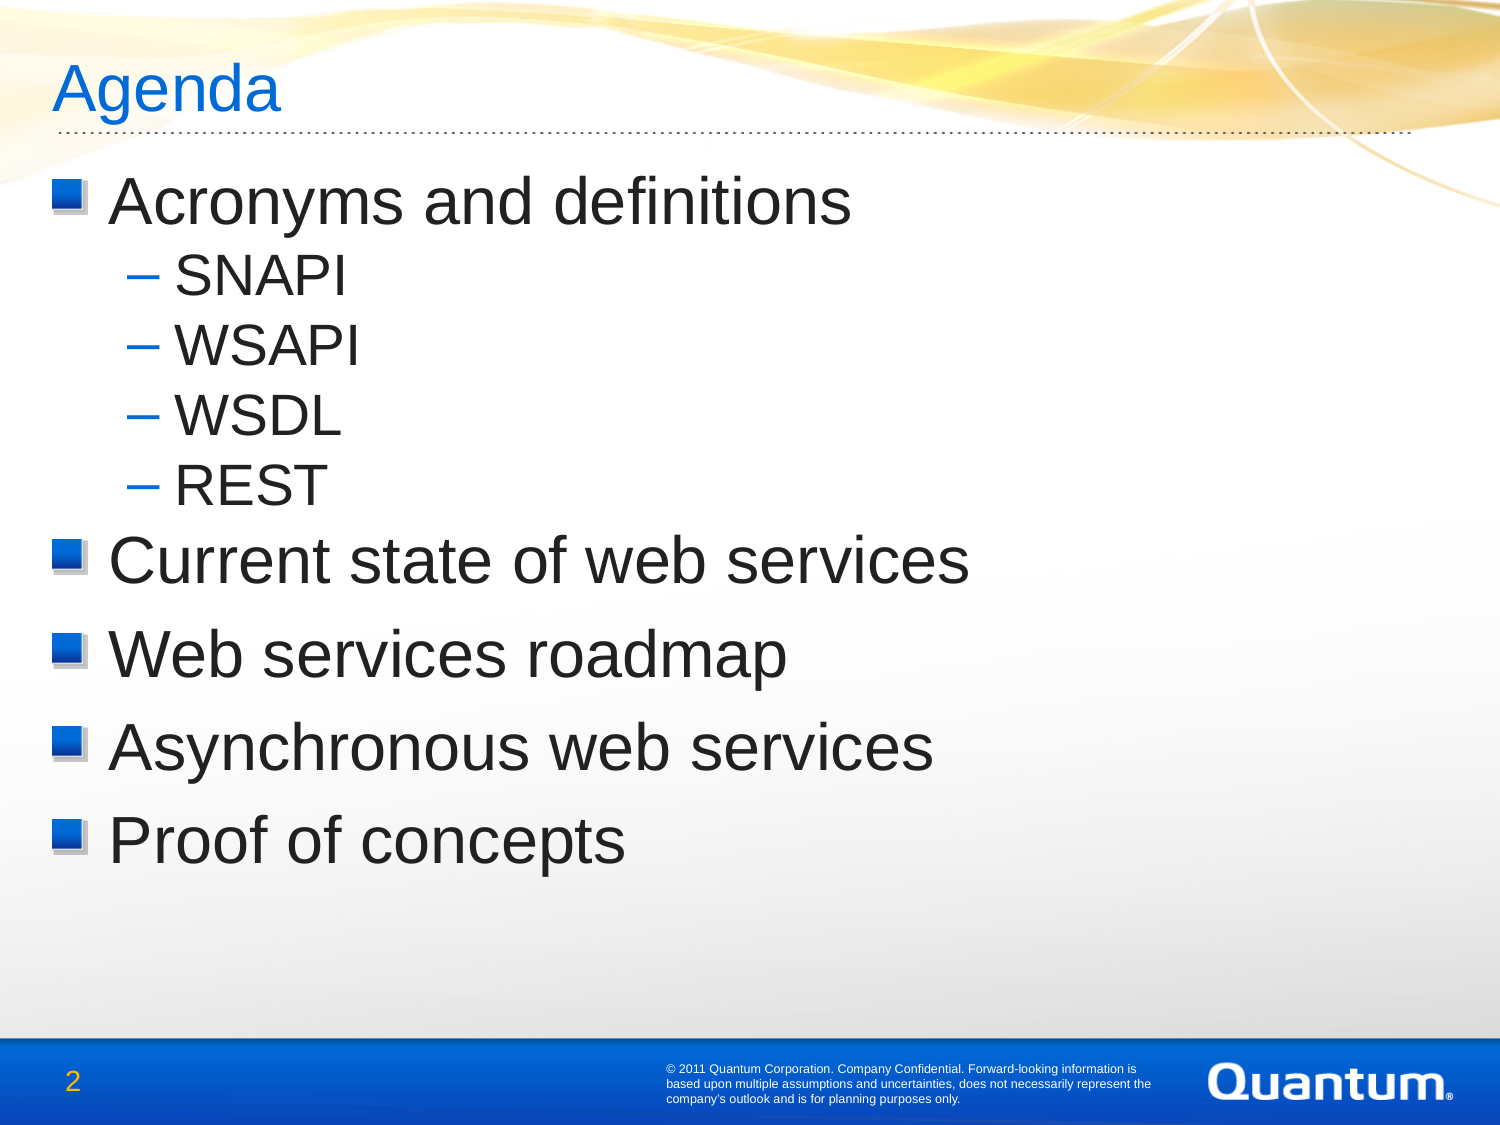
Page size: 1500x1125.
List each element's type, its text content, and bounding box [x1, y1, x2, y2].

picture [52, 726, 88, 762]
title Agenda [37, 32, 1463, 138]
list Acronyms and definitions SNAPI WSAPI WSDL REST Current state of web services Web services roadmap Asynchronous web services Proof of concepts [37, 149, 1463, 1013]
picture [52, 539, 88, 575]
slide_number 2 [49, 1054, 138, 1109]
picture [52, 819, 88, 855]
picture [52, 633, 88, 669]
footer © 2011 Quantum Corporation. Company Confidential. Forward-looking information is based upon multiple assumptions and uncertainties, does not necessarily represent the company’s outlook and is for planning purposes only. [651, 1053, 1190, 1120]
picture [52, 179, 88, 215]
picture [7, 125, 1488, 142]
